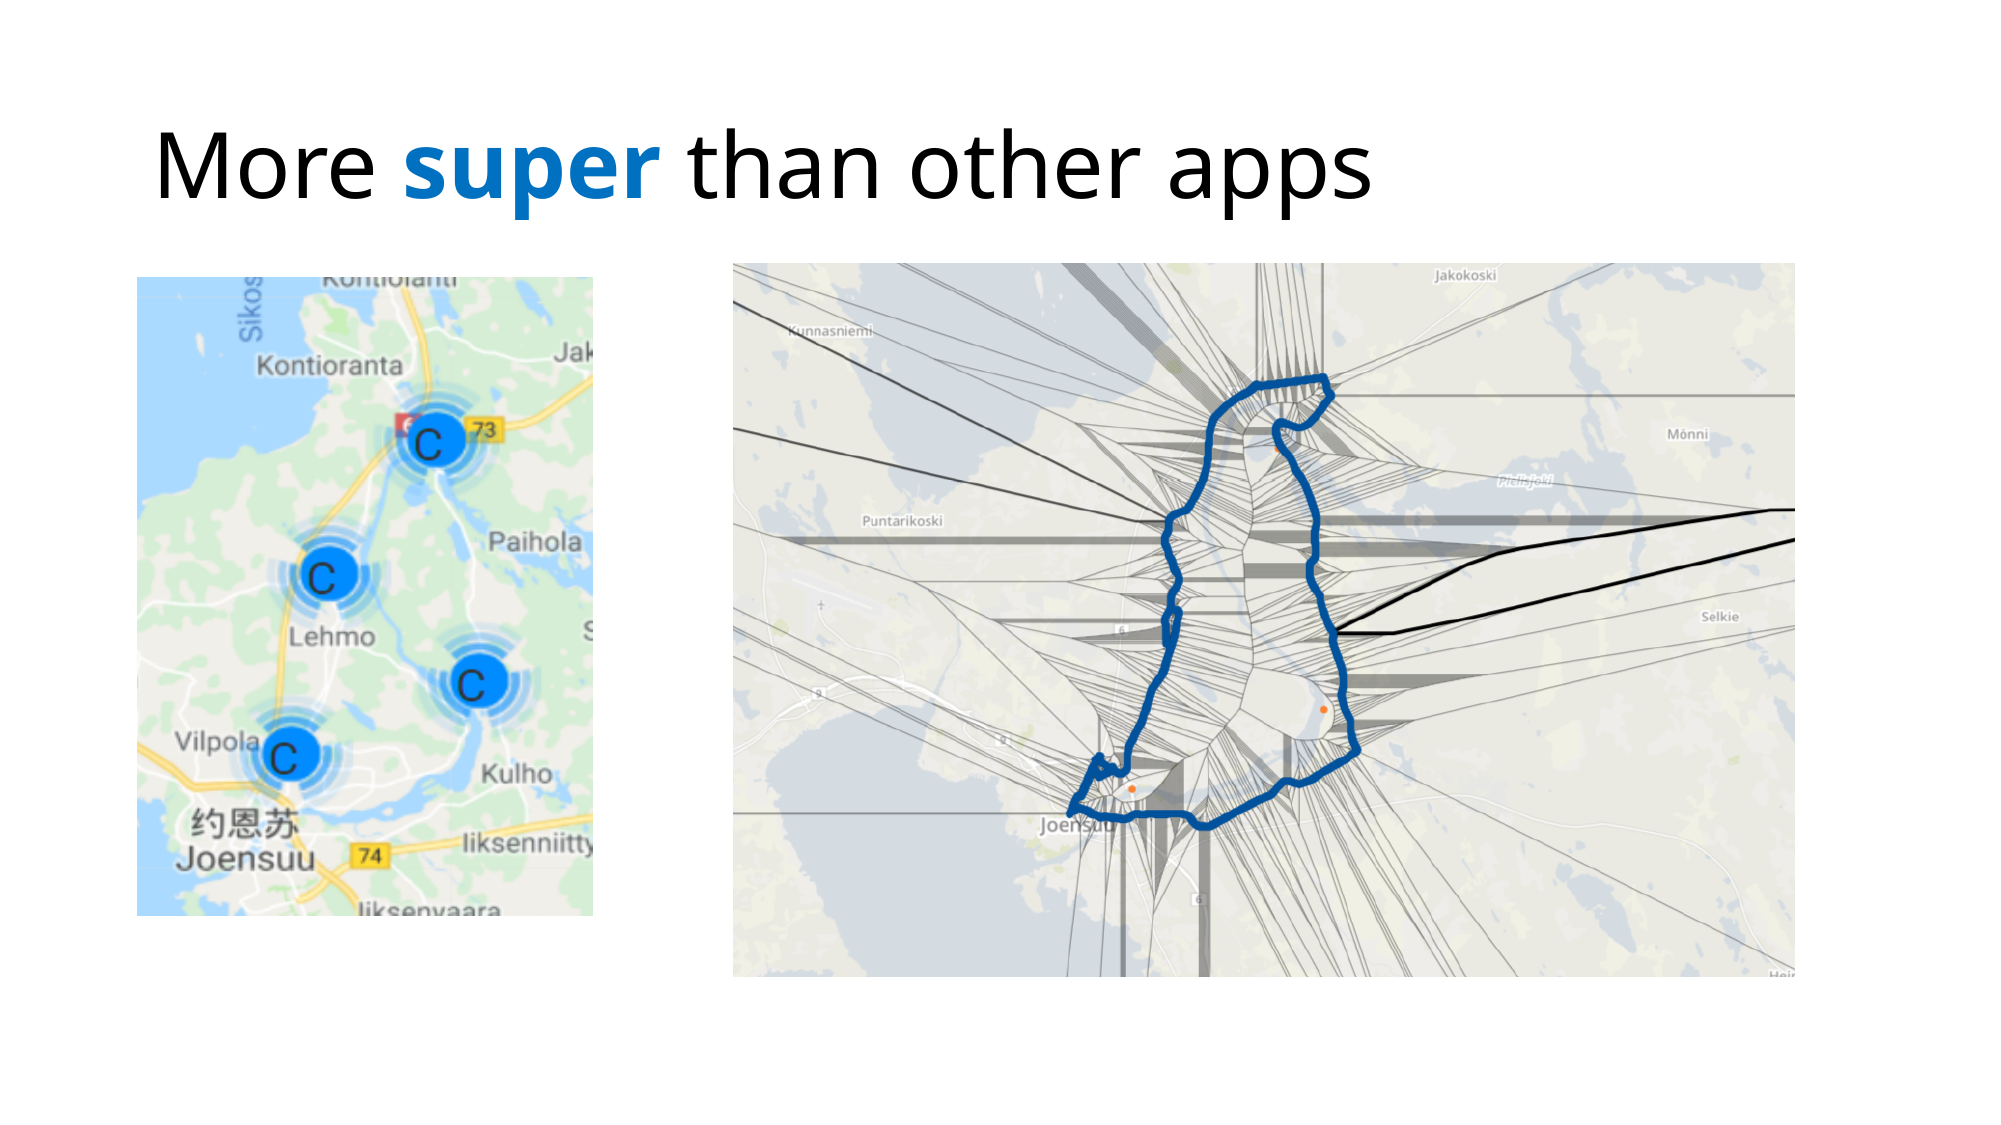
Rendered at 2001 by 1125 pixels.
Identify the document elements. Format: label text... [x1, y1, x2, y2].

title More super than other apps [137, 59, 1863, 278]
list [733, 263, 1796, 978]
picture [137, 277, 593, 916]
